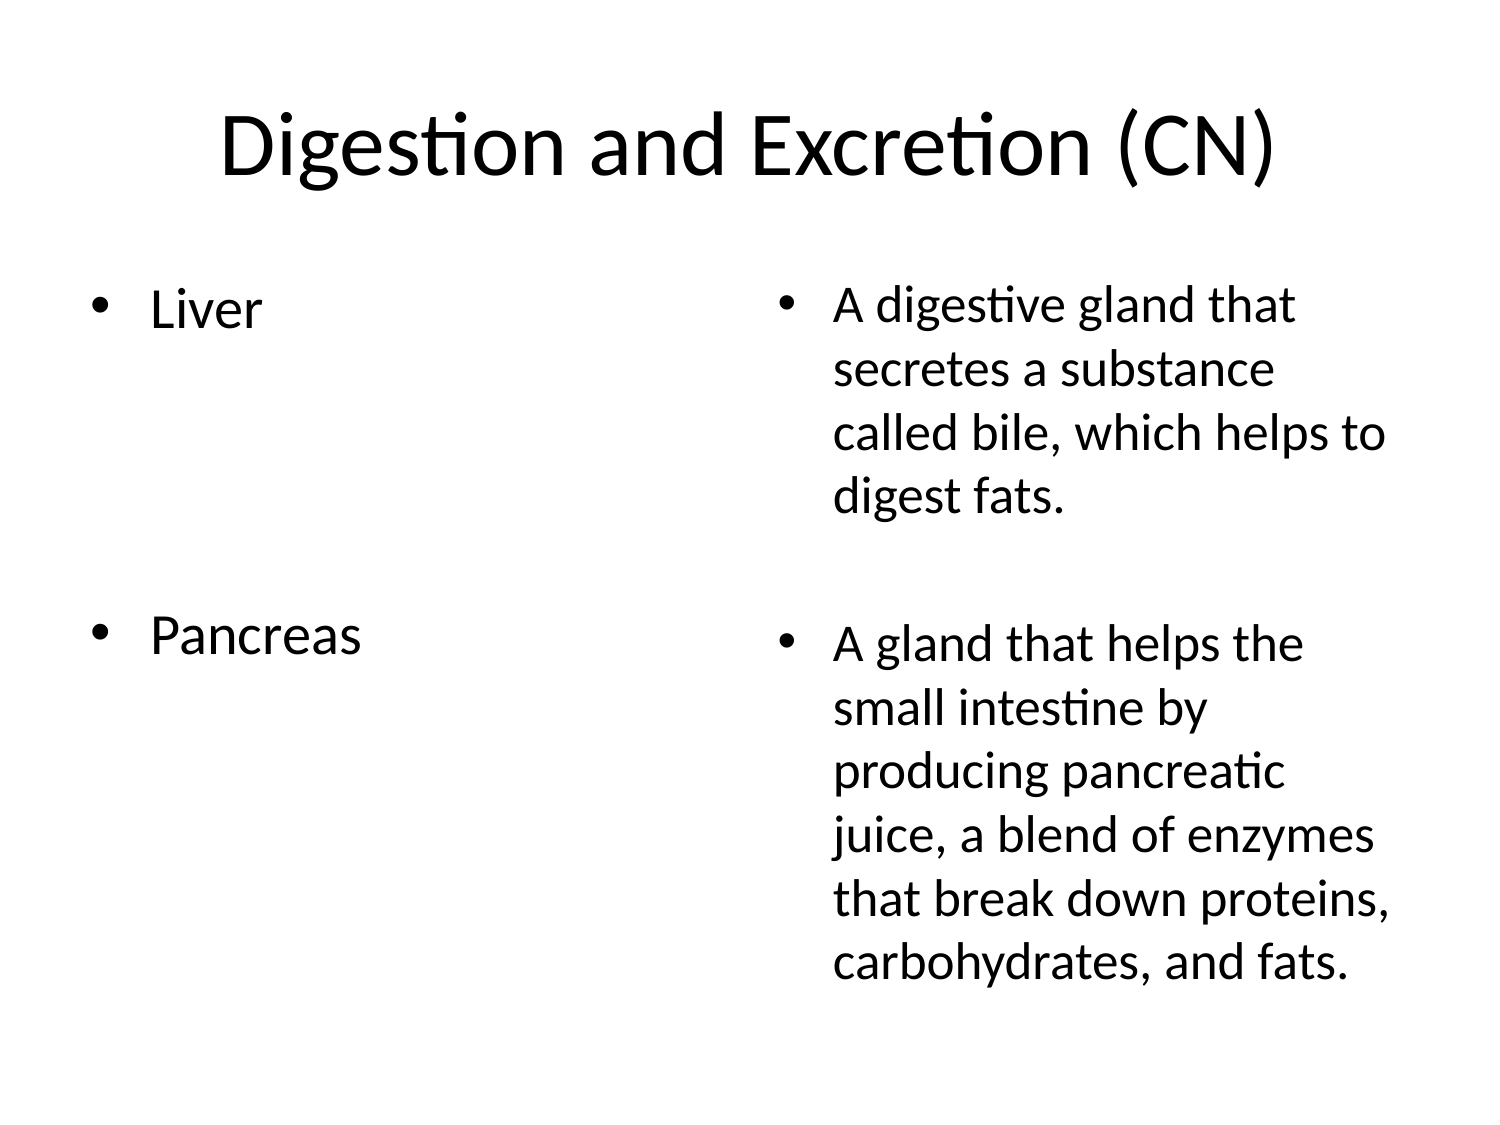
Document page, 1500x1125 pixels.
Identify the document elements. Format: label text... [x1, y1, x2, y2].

title Digestion and Excretion (CN) [75, 45, 1425, 233]
list Liver Pancreas [75, 262, 738, 1005]
list A digestive gland that secretes a substance called bile, which helps to digest fats. A gland that helps the small intestine by producing pancreatic juice, a blend of enzymes that break down proteins, carbohydrates, and fats. [762, 262, 1425, 1005]
